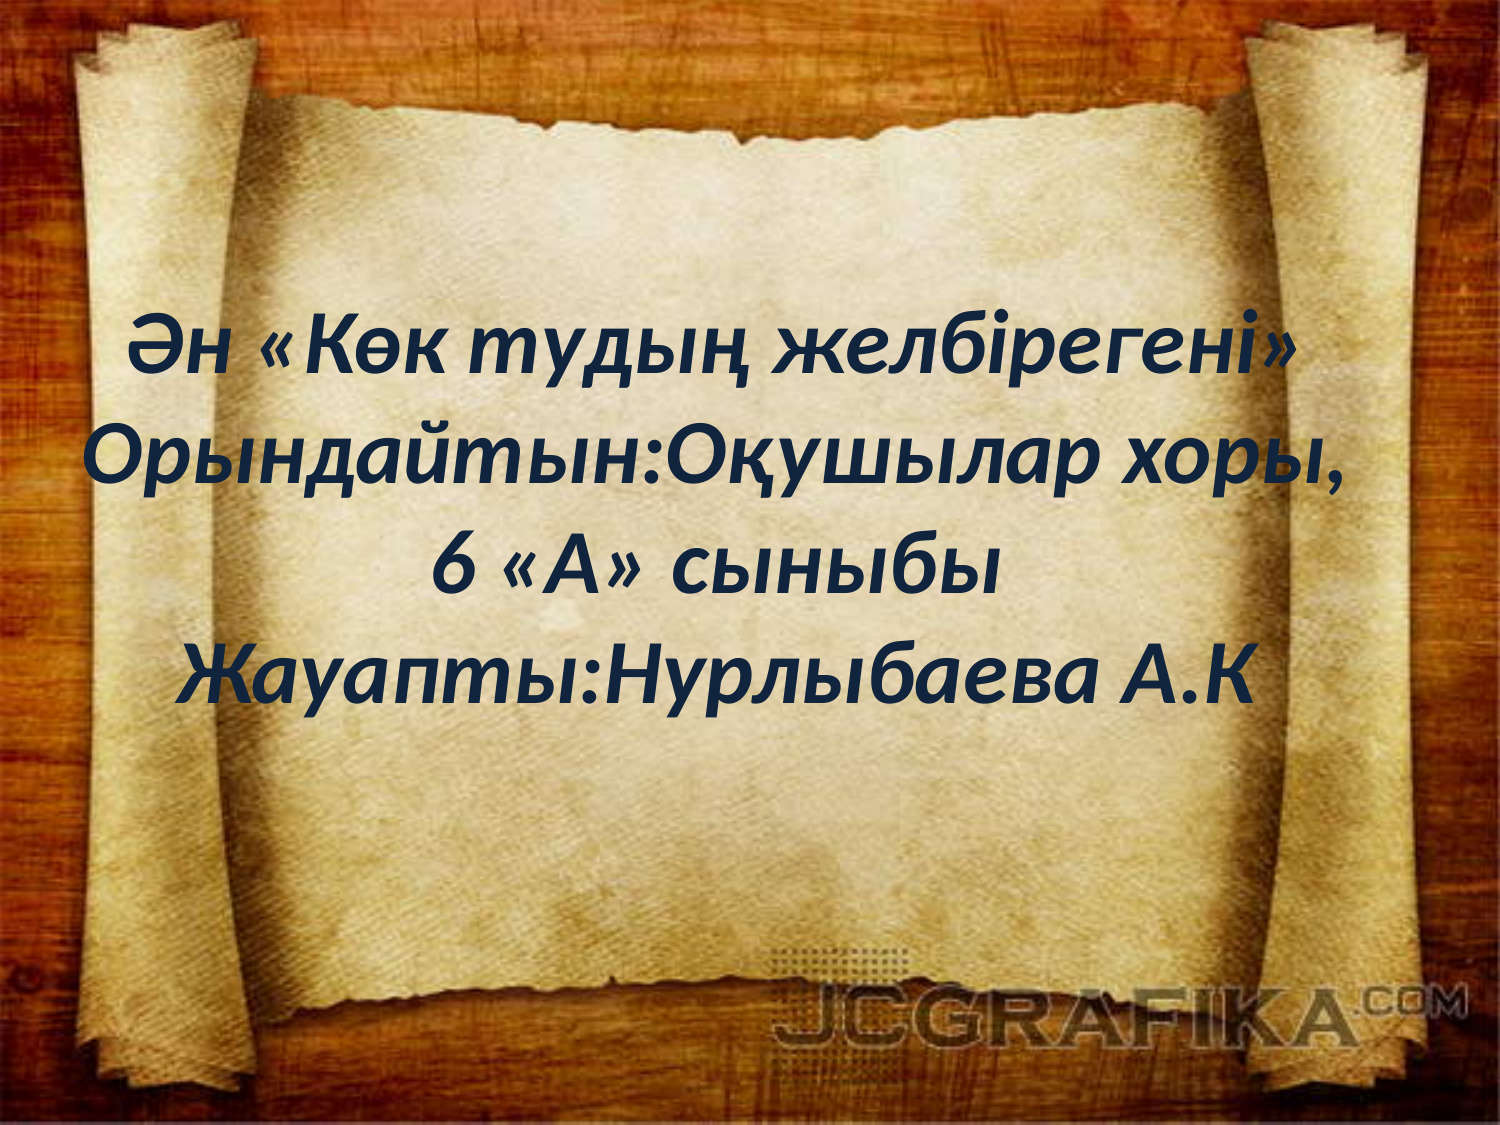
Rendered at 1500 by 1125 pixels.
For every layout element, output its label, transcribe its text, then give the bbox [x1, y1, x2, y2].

picture [0, 0, 1500, 1125]
title Ән «Көк тудың желбірегені» Орындайтын:Оқушылар хоры, 6 «А» сыныбы Жауапты:Нурлыбаева А.К [41, 219, 1392, 894]
